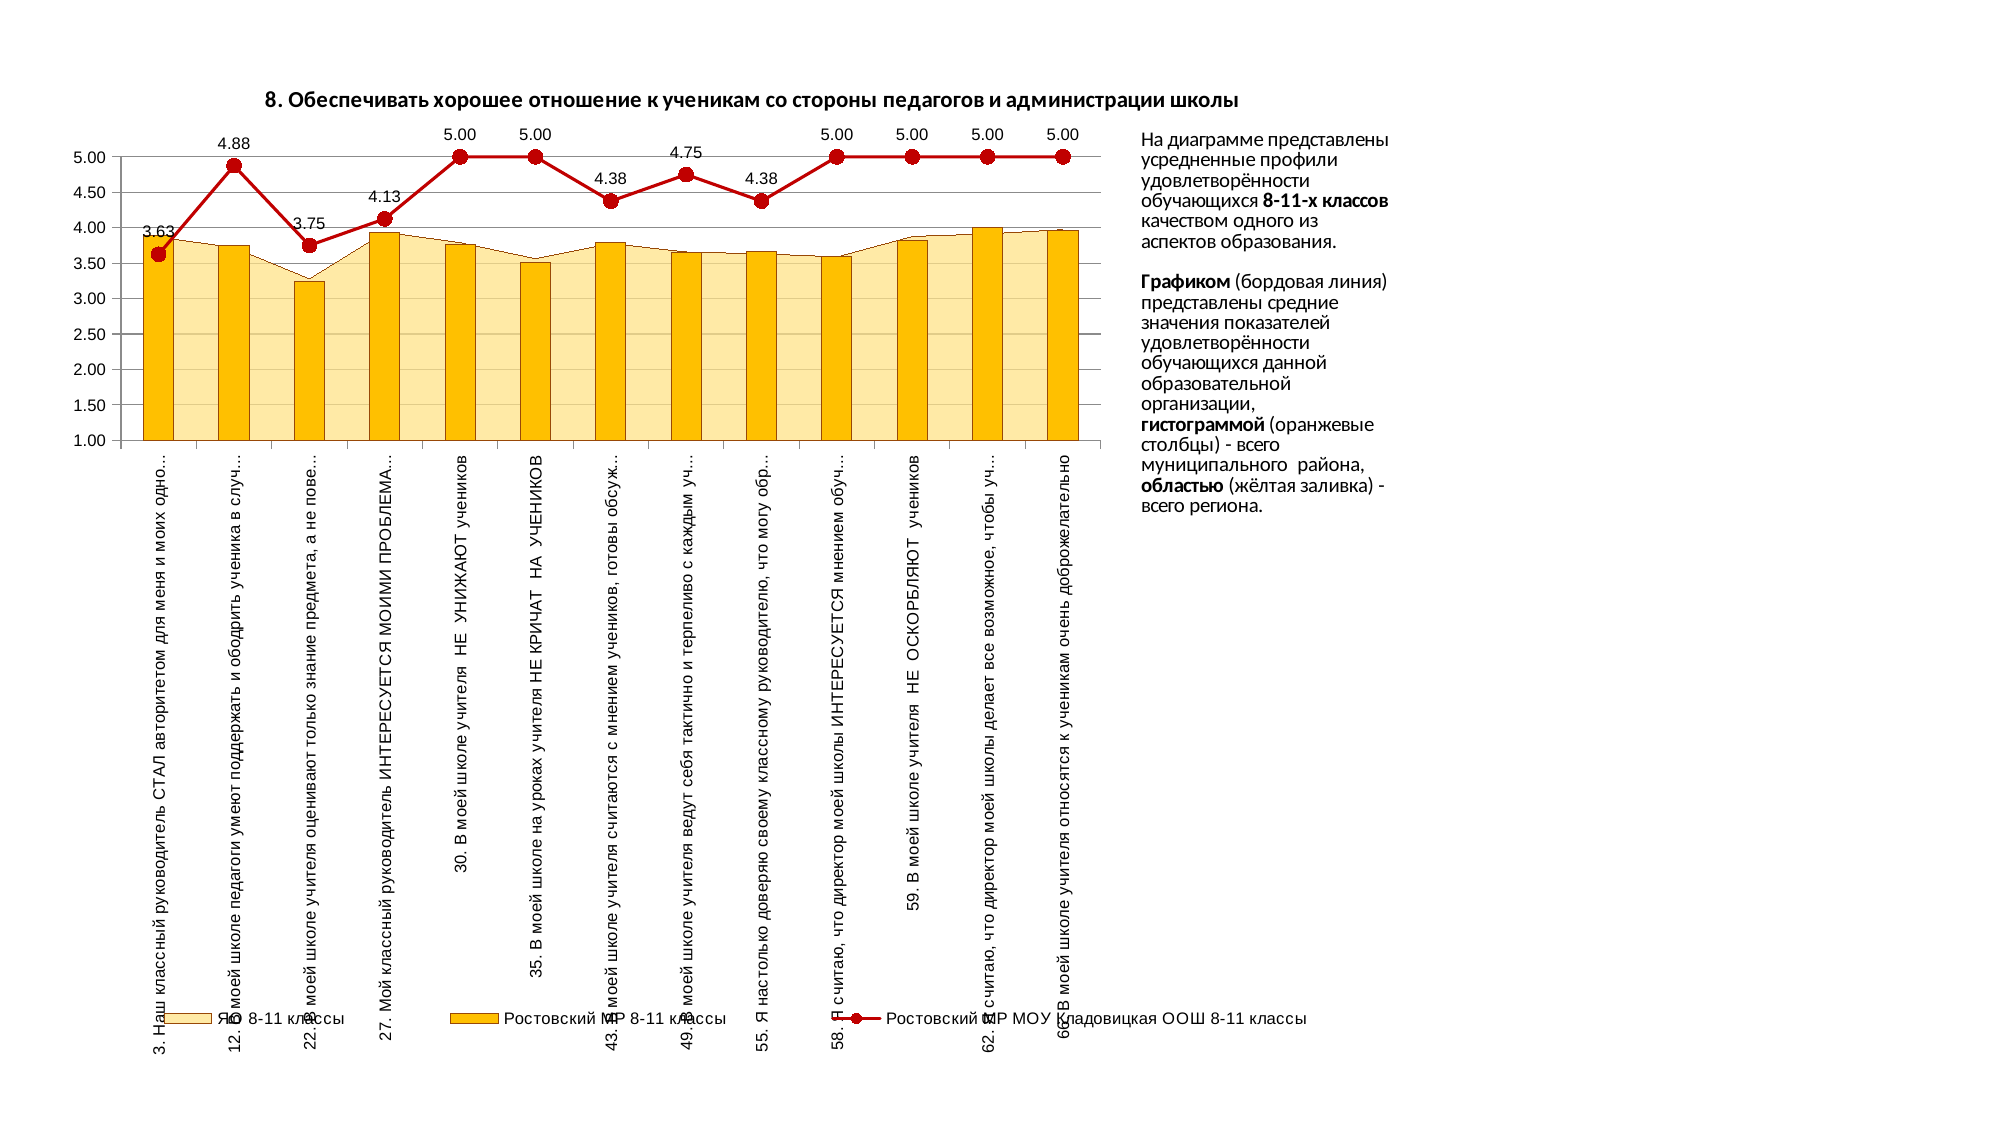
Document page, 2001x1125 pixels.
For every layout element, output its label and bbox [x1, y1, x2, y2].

chart [59, 58, 1414, 1056]
